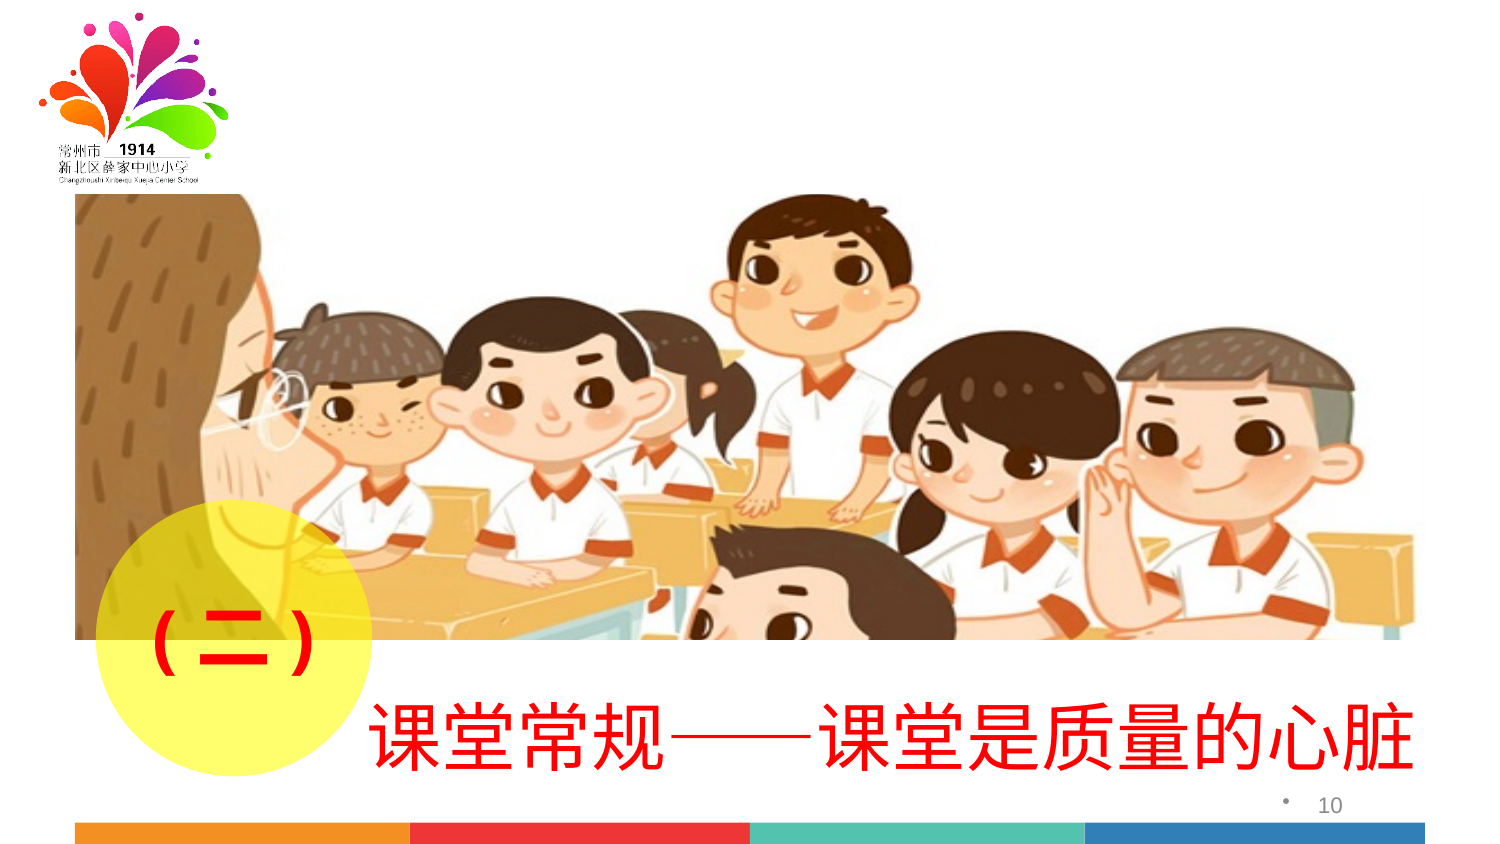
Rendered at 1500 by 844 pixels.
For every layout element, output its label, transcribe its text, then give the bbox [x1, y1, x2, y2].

text_box [1084, 822, 1425, 844]
text_box (二) [138, 647, 287, 688]
slide_number 10 [1042, 788, 1358, 822]
text_box [96, 647, 287, 777]
text_box [74, 822, 409, 844]
text_box [749, 822, 1084, 844]
text_box [409, 822, 749, 844]
text_box 课堂常规——课堂是质量的心脏 [287, 638, 1496, 788]
picture [23, 6, 1426, 641]
